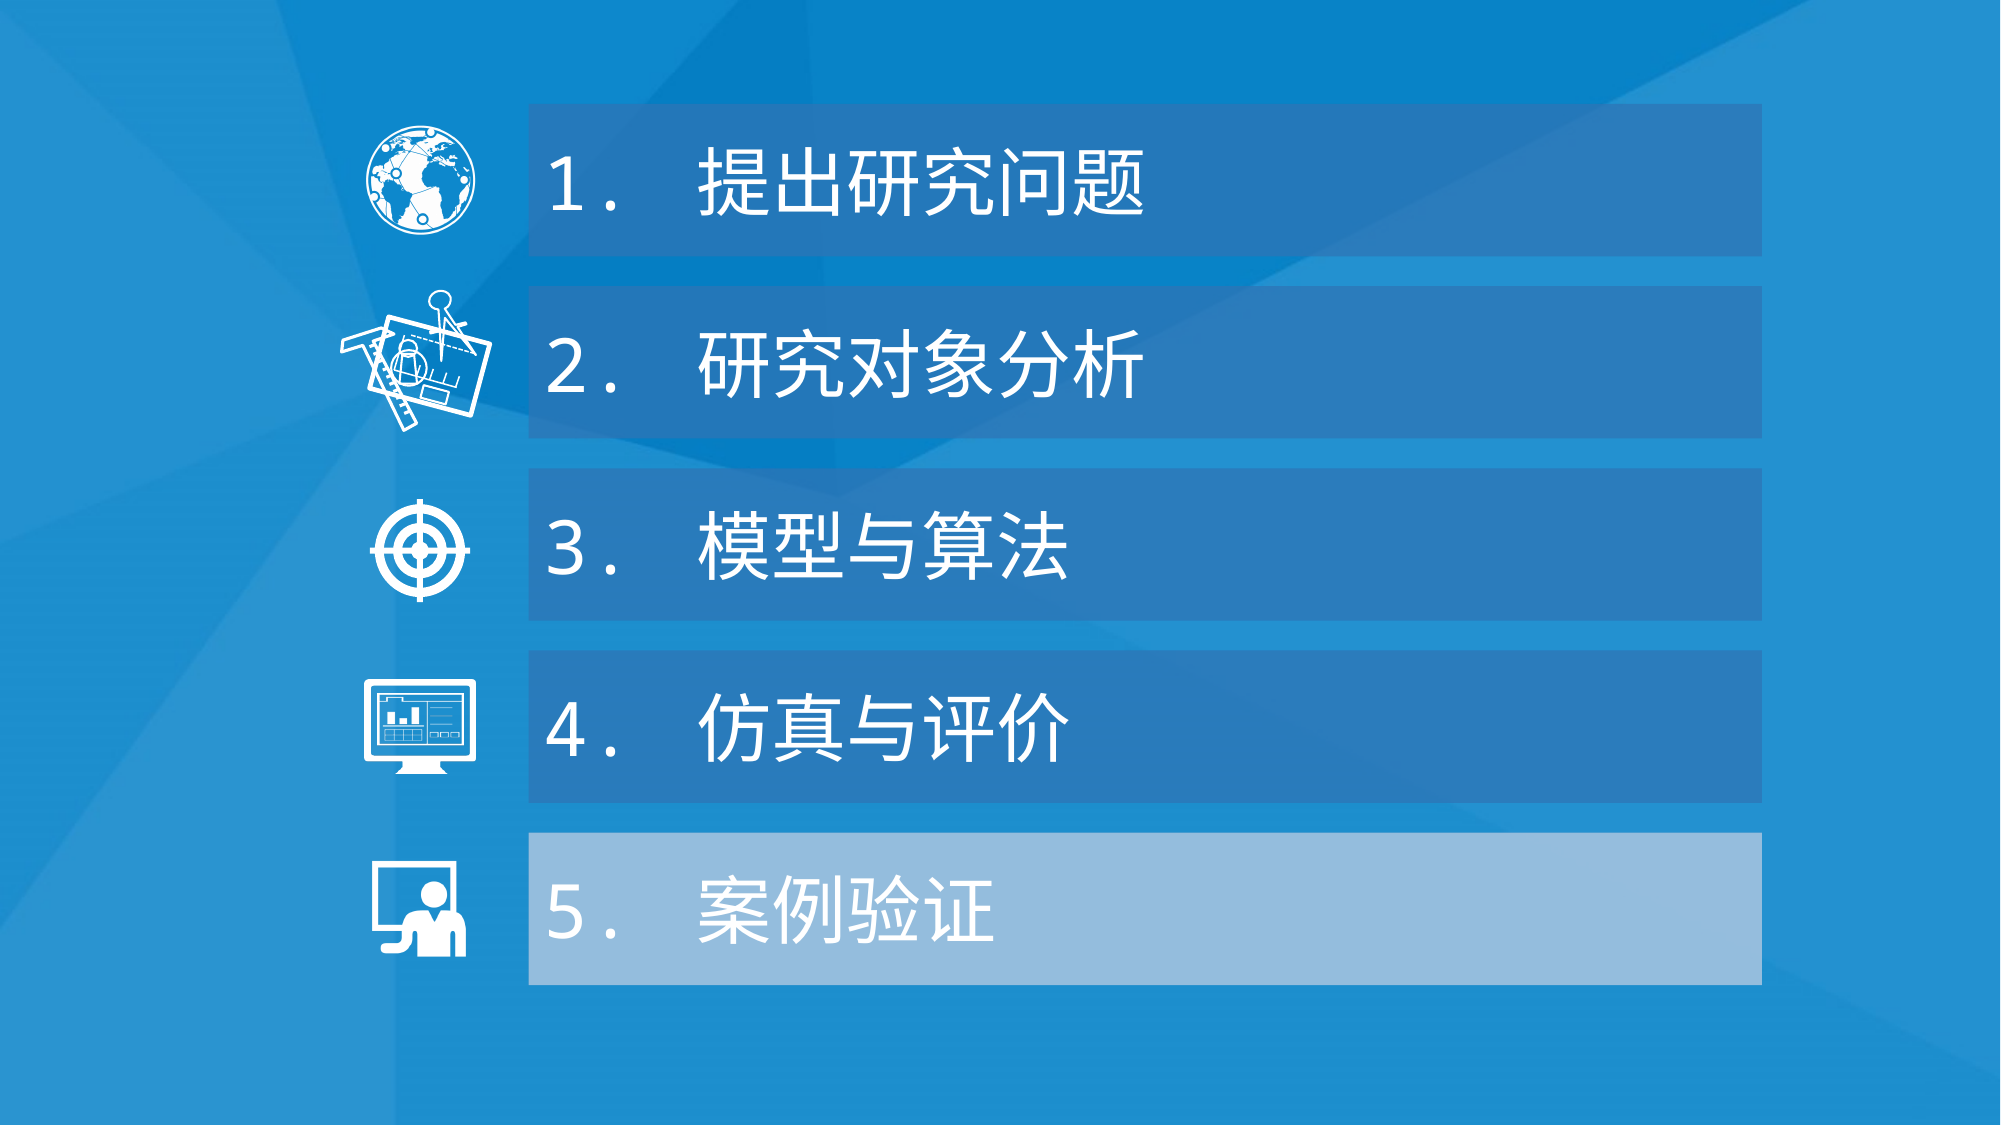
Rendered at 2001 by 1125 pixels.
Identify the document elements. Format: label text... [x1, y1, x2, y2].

text_box [369, 499, 471, 603]
text_box 4. 仿真与评价 [528, 650, 1762, 803]
text_box 3. 模型与算法 [528, 468, 1762, 621]
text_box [315, 256, 522, 470]
text_box [528, 832, 1762, 986]
picture [0, 0, 2001, 1125]
text_box 1. 提出研究问题 [528, 103, 1762, 257]
text_box 2. 研究对象分析 [528, 286, 1762, 439]
